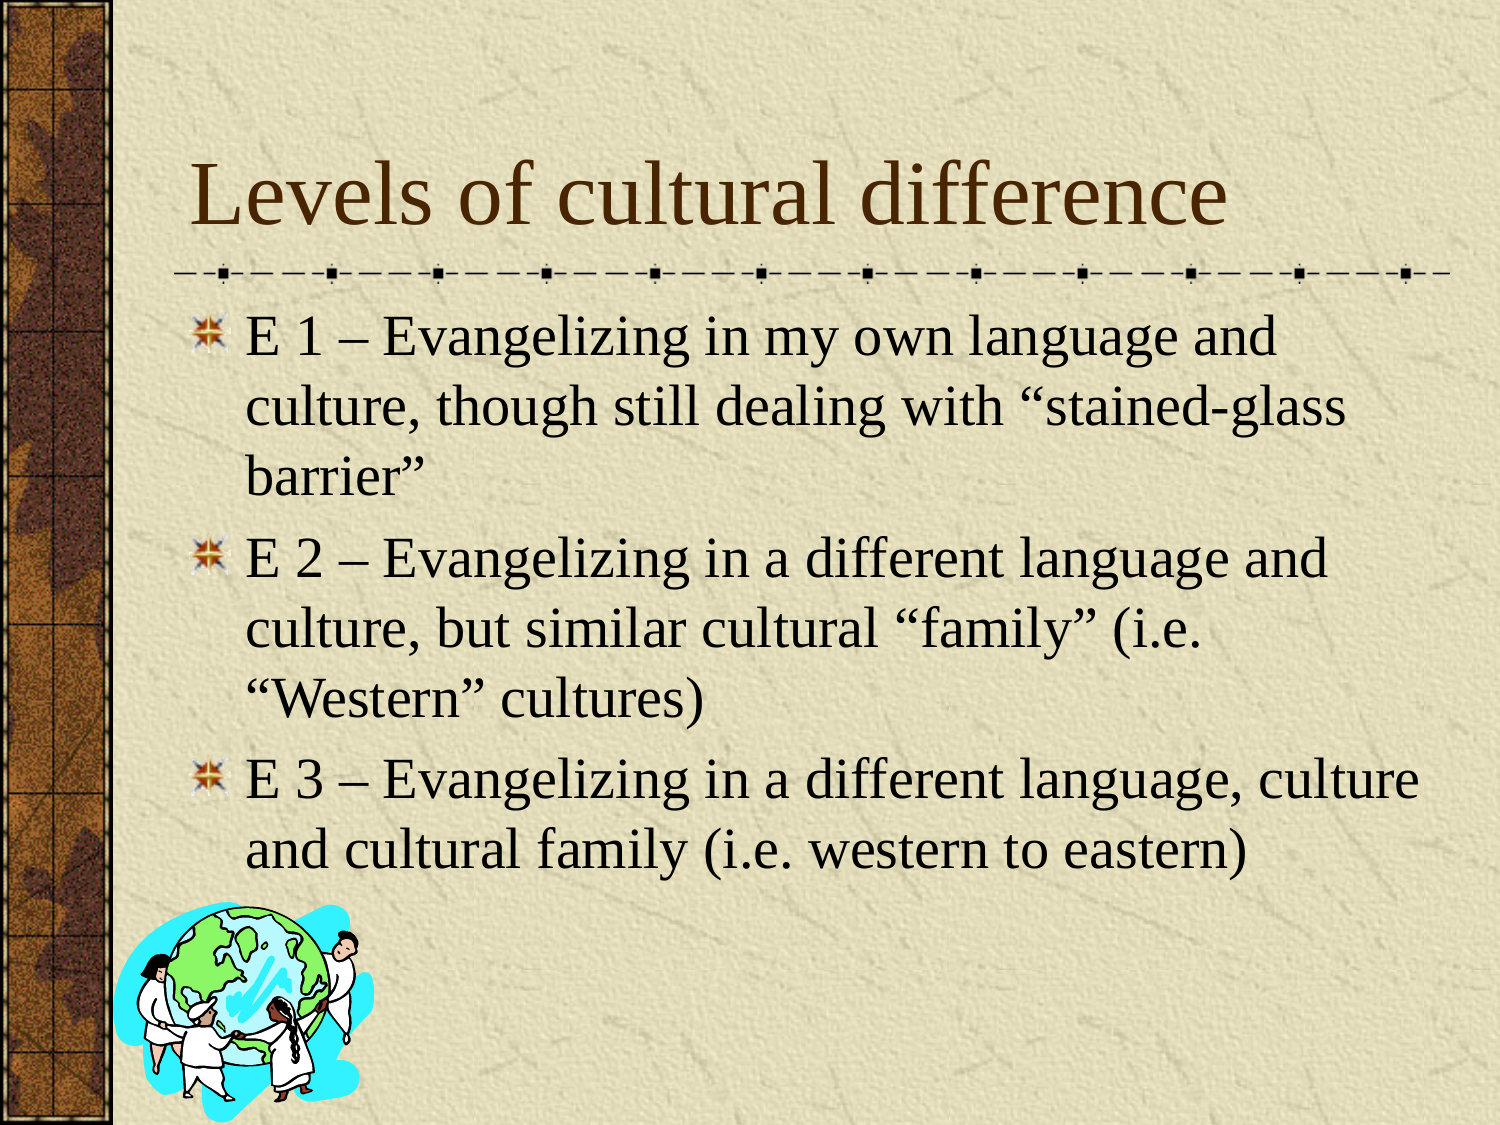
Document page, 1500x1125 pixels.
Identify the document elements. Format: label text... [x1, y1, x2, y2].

title Levels of cultural difference [174, 62, 1450, 250]
picture [0, 0, 1500, 1125]
list E 1 – Evangelizing in my own language and culture, though still dealing with “stained-glass barrier” E 2 – Evangelizing in a different language and culture, but similar cultural “family” (i.e. “Western” cultures) E 3 – Evangelizing in a different language, culture and cultural family (i.e. western to eastern) [174, 289, 1449, 965]
